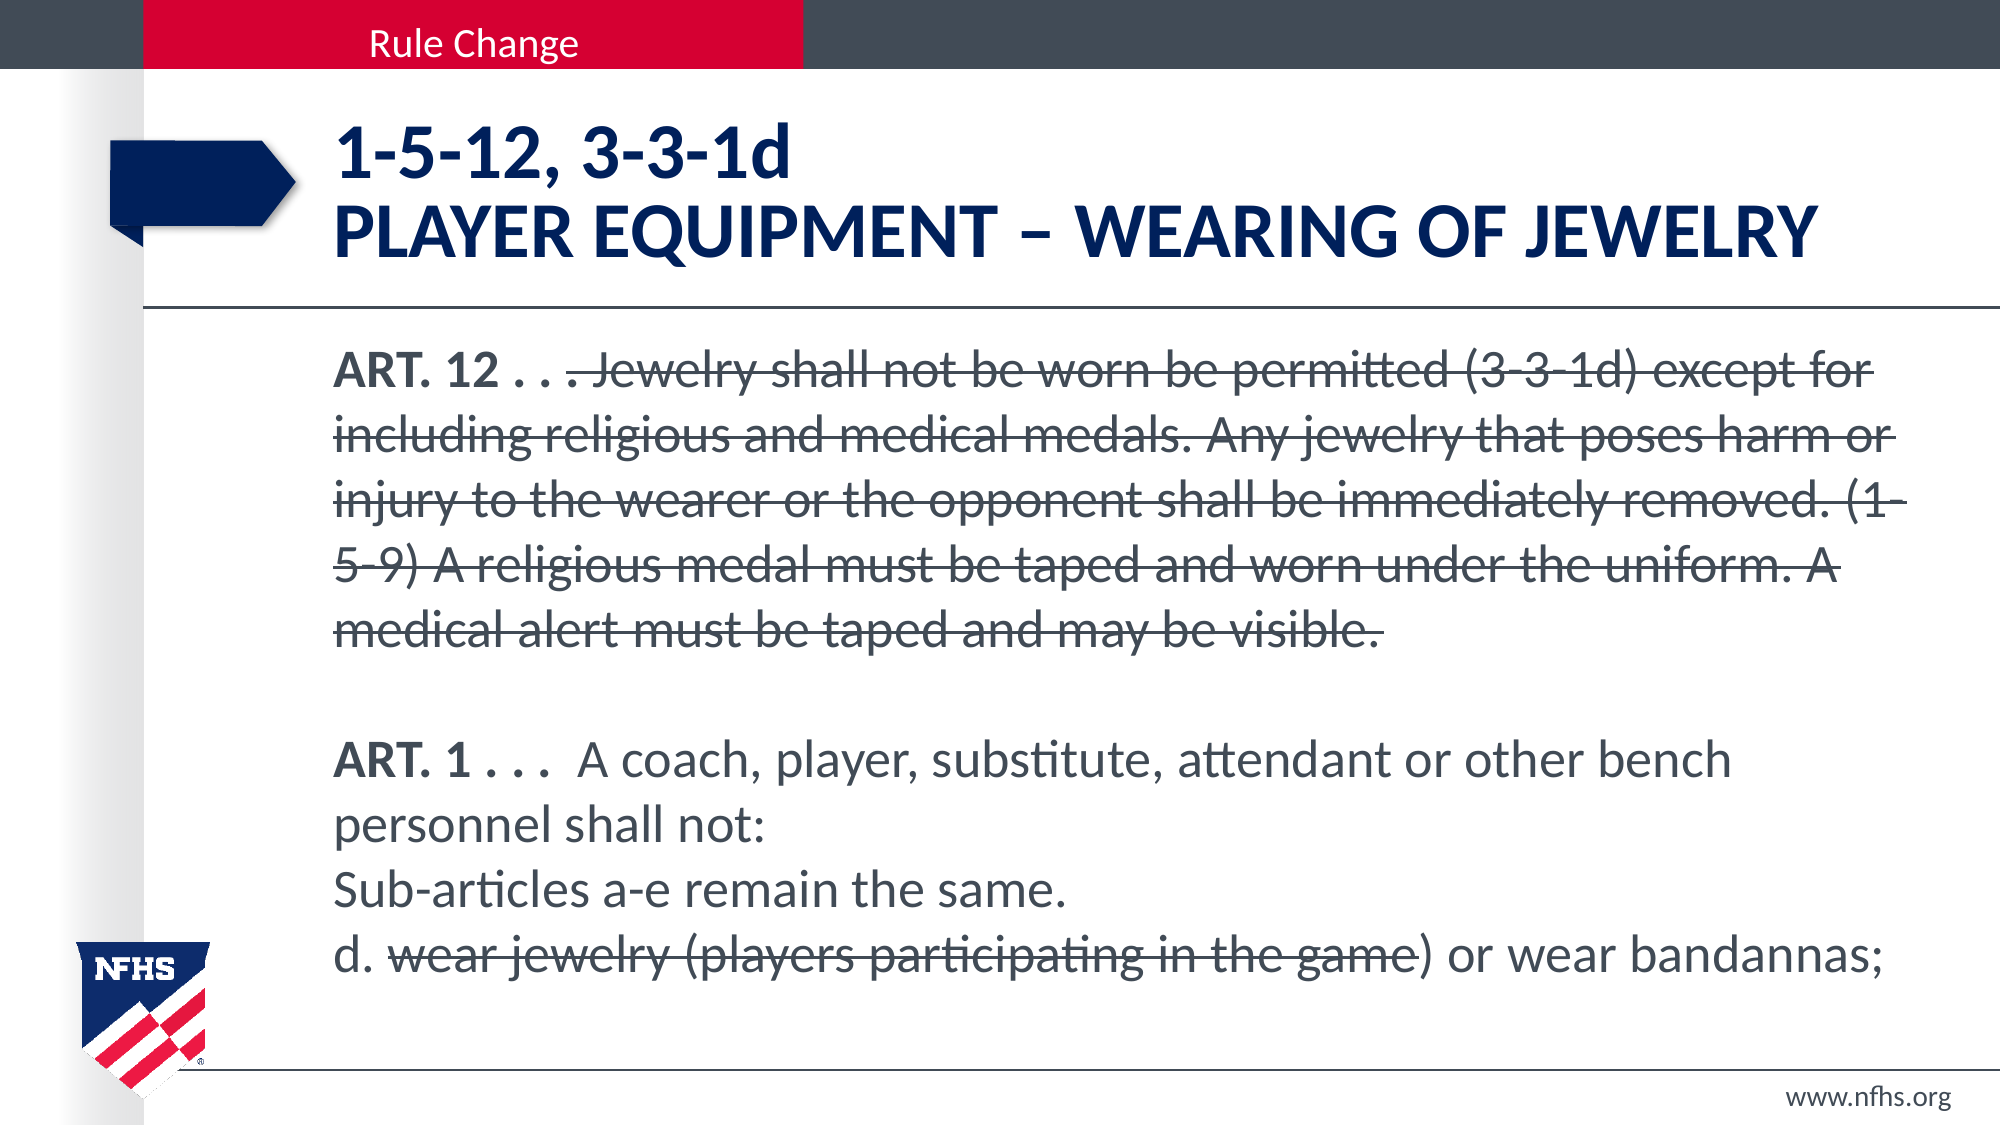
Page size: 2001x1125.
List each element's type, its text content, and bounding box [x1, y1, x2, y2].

picture [76, 942, 210, 1099]
list ART. 12 . . . Jewelry shall not be worn be permitted (3-3-1d) except for including religious and medical medals. Any jewelry that poses harm or injury to the wearer or the opponent shall be immediately removed. (1-5-9) A religious medal must be taped and worn under the uniform. A medical alert must be taped and may be visible. ART. 1 . . . A coach, player, substitute, attendant or other bench personnel shall not: Sub-articles a-e remain the same. d. wear jewelry (players participating in the game) or wear bandannas; [318, 326, 1964, 1039]
footer www.nfhs.org [1639, 1070, 1967, 1119]
title 1-5-12, 3-3-1d player equipment – Wearing of Jewelry [318, 94, 1964, 294]
